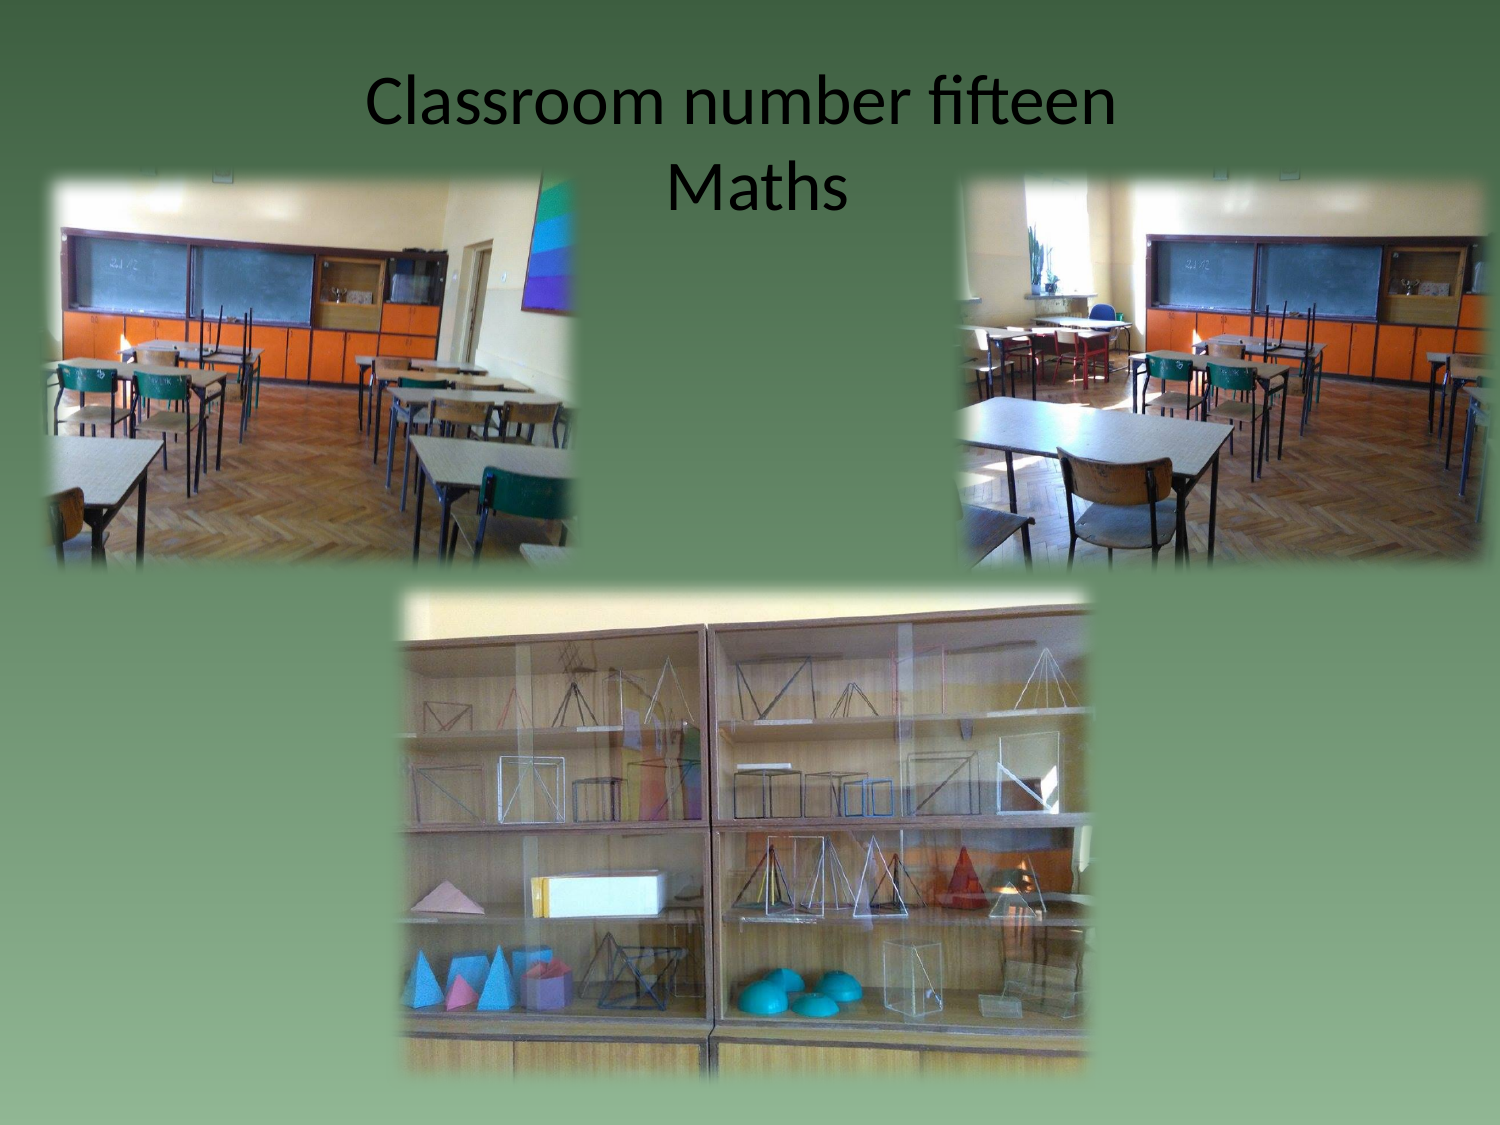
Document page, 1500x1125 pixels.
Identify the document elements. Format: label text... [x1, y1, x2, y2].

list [34, 163, 587, 578]
title Classroom number fifteen Maths [75, 45, 1425, 233]
picture [386, 163, 1500, 1091]
